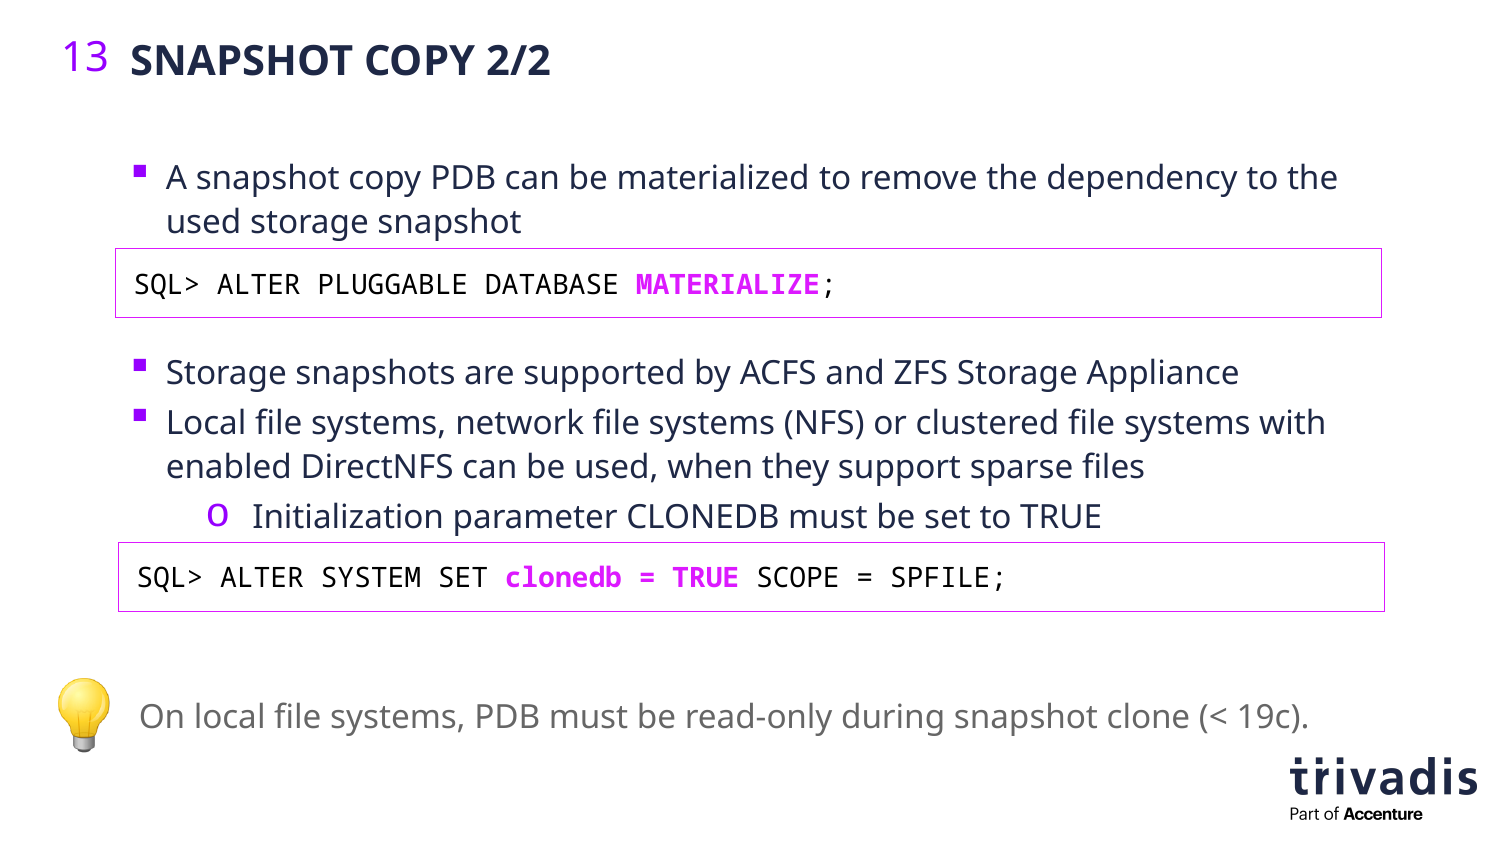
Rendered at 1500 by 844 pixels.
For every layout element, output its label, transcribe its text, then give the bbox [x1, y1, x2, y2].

text_box A snapshot copy PDB can be materialized to remove the dependency to the used storage snapshot Storage snapshots are supported by ACFS and ZFS Storage Appliance Local file systems, network file systems (NFS) or clustered file systems with enabled DirectNFS can be used, when they support sparse files Initialization parameter CLONEDB must be set to TRUE [115, 145, 1382, 248]
picture [1290, 757, 1477, 820]
text_box SQL> ALTER SYSTEM SET clonedb = TRUE SCOPE = SPFILE; [118, 542, 1385, 612]
picture [46, 677, 121, 753]
slide_number 13 [46, 33, 180, 83]
text_box A snapshot copy PDB can be materialized to remove the dependency to the used storage snapshot Storage snapshots are supported by ACFS and ZFS Storage Appliance Local file systems, network file systems (NFS) or clustered file systems with enabled DirectNFS can be used, when they support sparse files Initialization parameter CLONEDB must be set to TRUE [115, 318, 1382, 677]
list Snapshot Copy 2/2 [115, 32, 1206, 82]
text_box On local file systems, PDB must be read-only during snapshot clone (< 19c). [121, 677, 1382, 753]
text_box SQL> ALTER PLUGGABLE DATABASE MATERIALIZE; [115, 248, 1382, 318]
